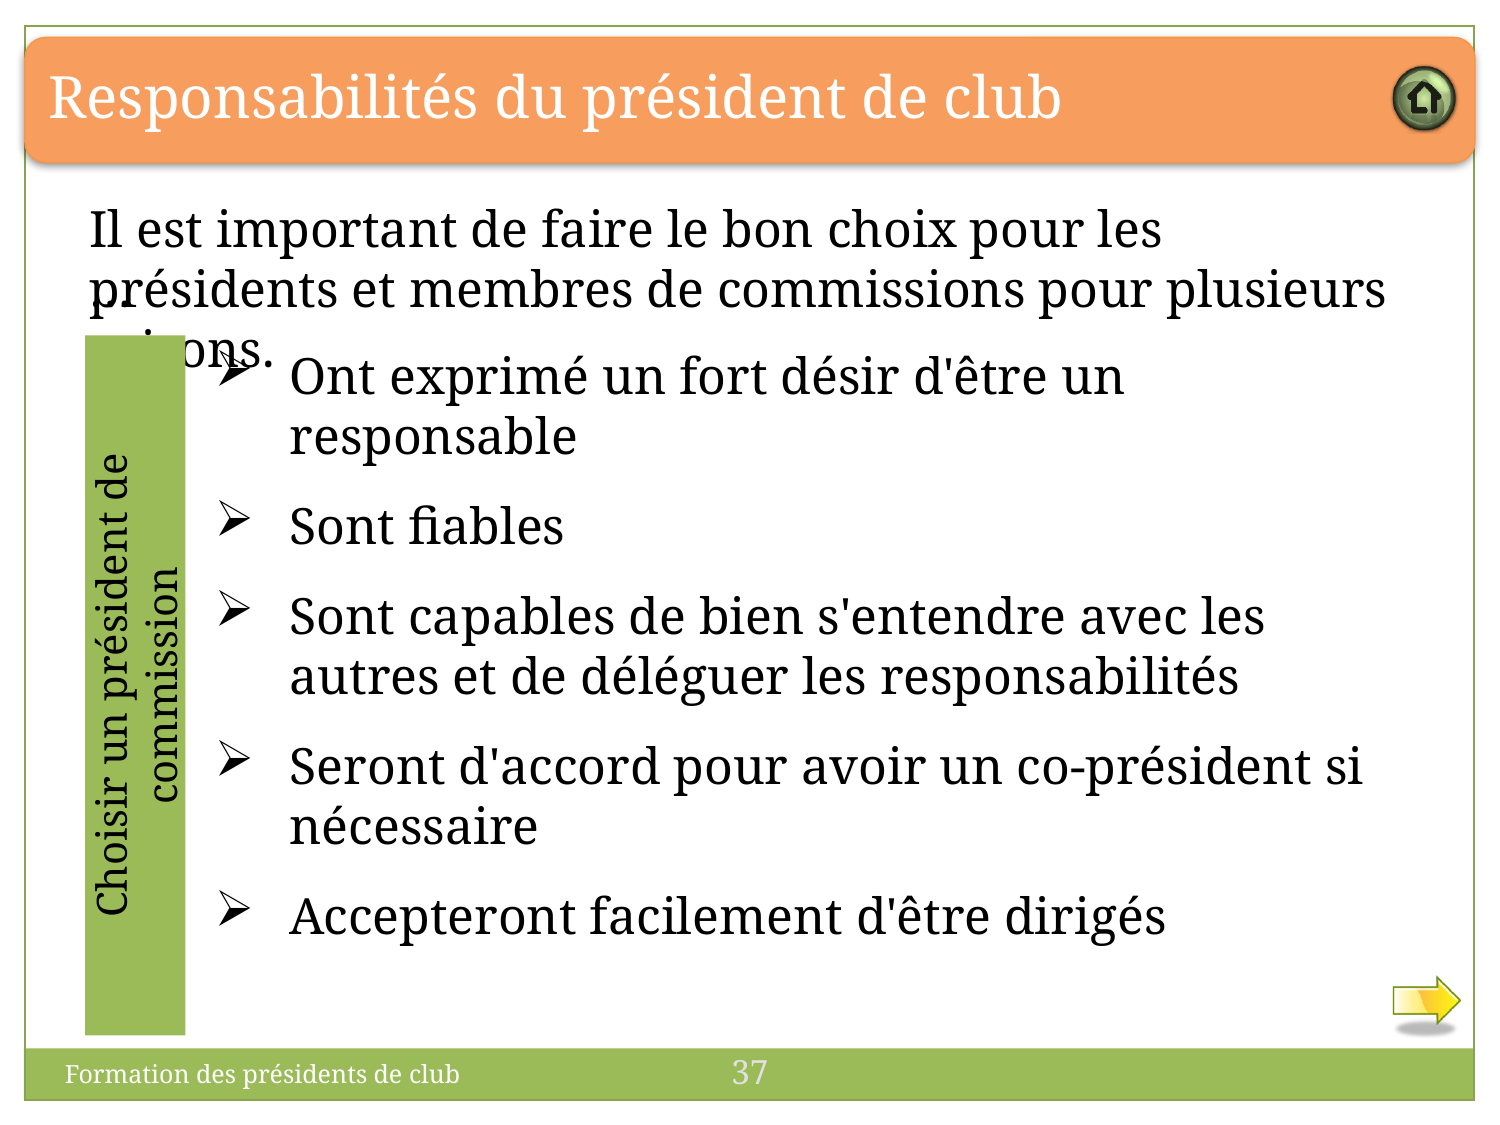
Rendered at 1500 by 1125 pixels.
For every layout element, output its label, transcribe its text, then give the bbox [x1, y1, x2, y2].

footer Formation des présidents de club [50, 1051, 638, 1112]
text_box Ont exprimé un fort désir d'être un responsable Sont fiables Sont capables de bien s'entendre avec les autres et de déléguer les responsabilités Seront d'accord pour avoir un co-président si nécessaire Accepteront facilement d'être dirigés [200, 337, 1425, 952]
text_box Choisir un président de commission [85, 335, 186, 1036]
slide_number 37 [699, 1037, 800, 1110]
picture [1387, 62, 1460, 134]
text_box … [74, 174, 1425, 325]
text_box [0, 37, 1500, 163]
text_box Il est important de faire le bon choix pour les présidents et membres de commissions pour plusieurs raisons. [74, 325, 1425, 385]
picture [1387, 962, 1463, 1038]
